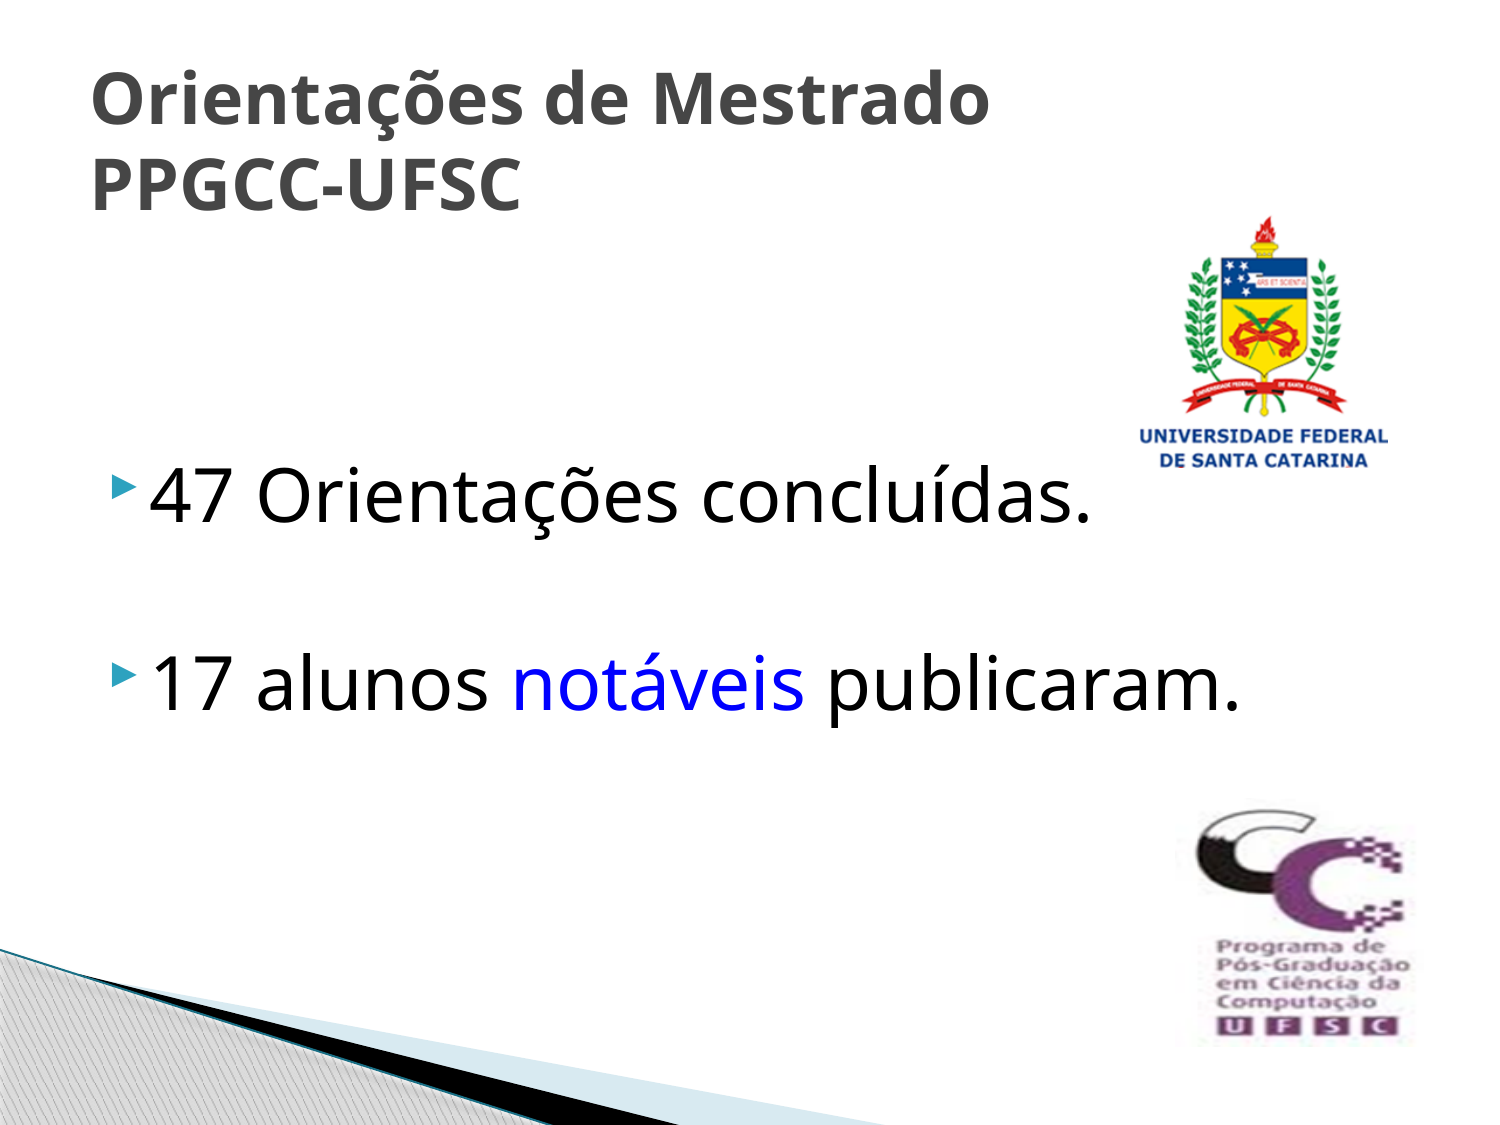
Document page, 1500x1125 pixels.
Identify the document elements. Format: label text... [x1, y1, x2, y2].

picture [1139, 207, 1389, 469]
list 47 Orientações concluídas. 17 alunos notáveis publicaram. [75, 243, 1425, 986]
title Orientações de Mestrado PPGCC-UFSC [75, 45, 1425, 233]
picture [1174, 798, 1424, 1047]
